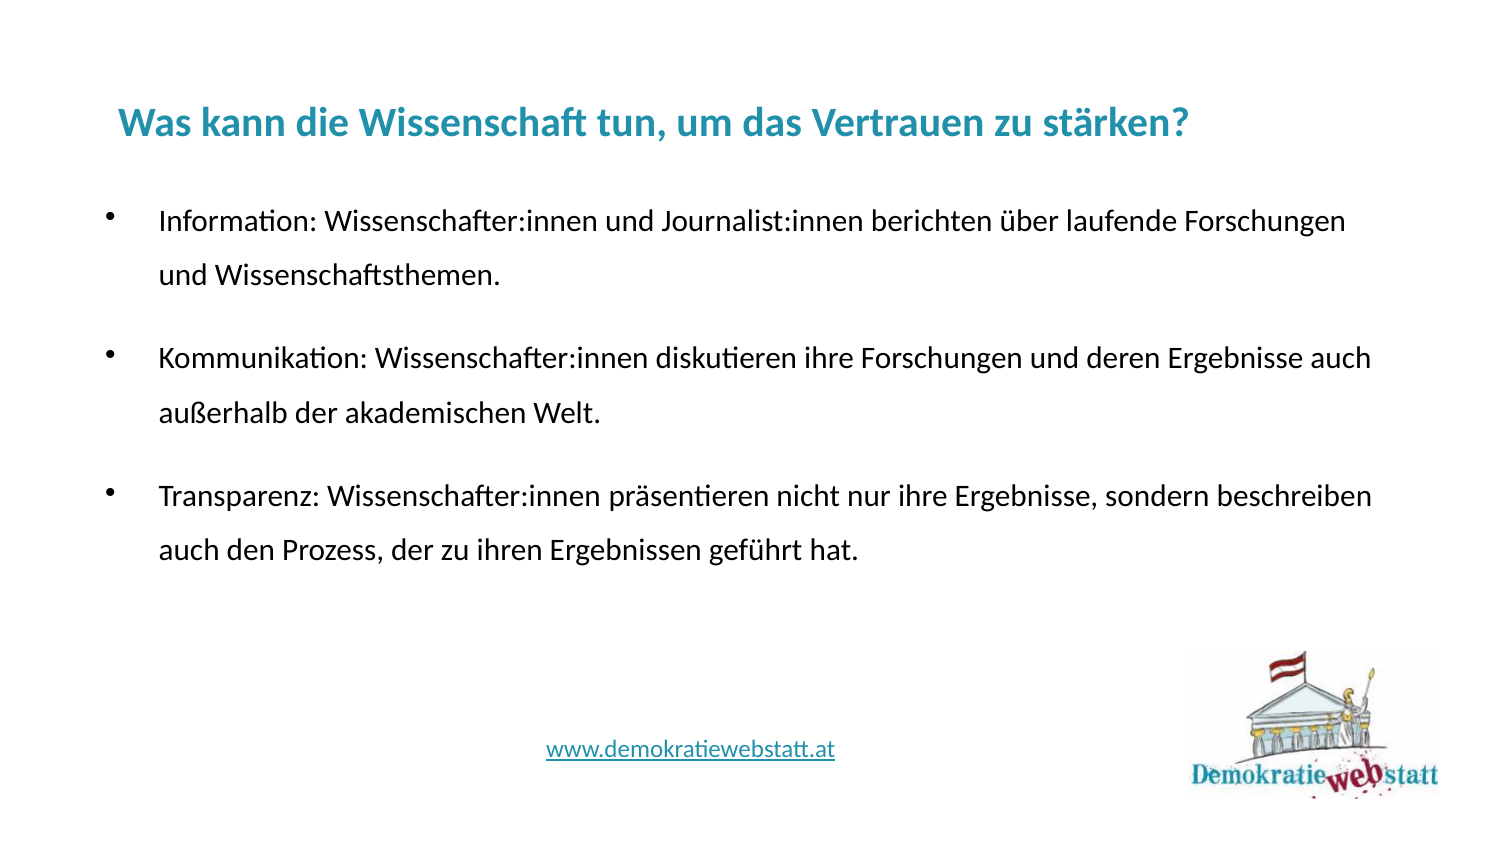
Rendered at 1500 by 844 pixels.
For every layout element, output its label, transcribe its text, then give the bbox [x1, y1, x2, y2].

title Was kann die Wissenschaft tun, um das Vertrauen zu stärken? [118, 94, 1288, 183]
list Information: Wissenschafter:innen und Journalist:innen berichten über laufende Forschungen und Wissenschaftsthemen. Kommunikation: Wissenschafter:innen diskutieren ihre Forschungen und deren Ergebnisse auch außerhalb der akademischen Welt. Transparenz: Wissenschafter:innen präsentieren nicht nur ihre Ergebnisse, sondern beschreiben auch den Prozess, der zu ihren Ergebnissen geführt hat. [87, 183, 1387, 715]
picture [1188, 651, 1438, 799]
text_box www.demokratiewebstatt.at [531, 725, 851, 770]
text_box [106, 455, 1394, 715]
